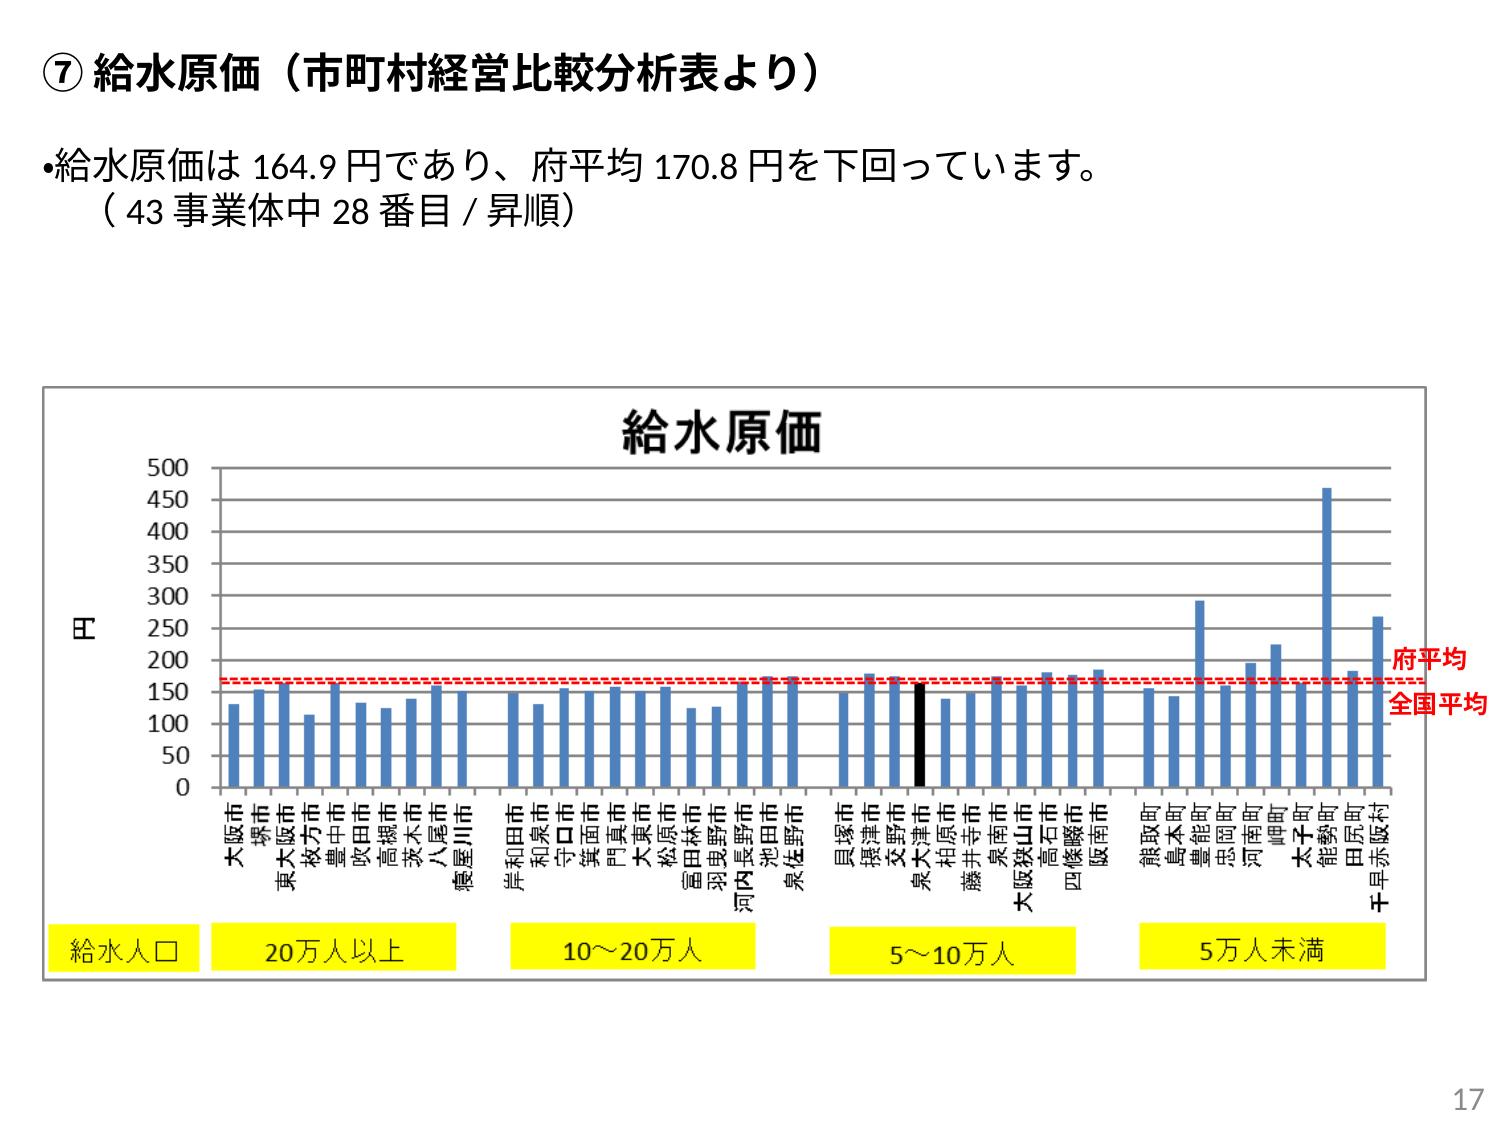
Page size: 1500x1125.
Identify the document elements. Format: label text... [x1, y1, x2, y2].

slide_number 17 [1162, 1067, 1500, 1125]
text_box 府平均 [1427, 635, 1500, 681]
picture [42, 386, 1427, 988]
text_box ⑦給水原価（市町村経営比較分析表より） ・給水原価は164.9円であり、府平均170.8円を下回っています。 （43事業体中28番目/昇順） [27, 39, 1500, 240]
text_box 全国平均 [1427, 681, 1500, 727]
